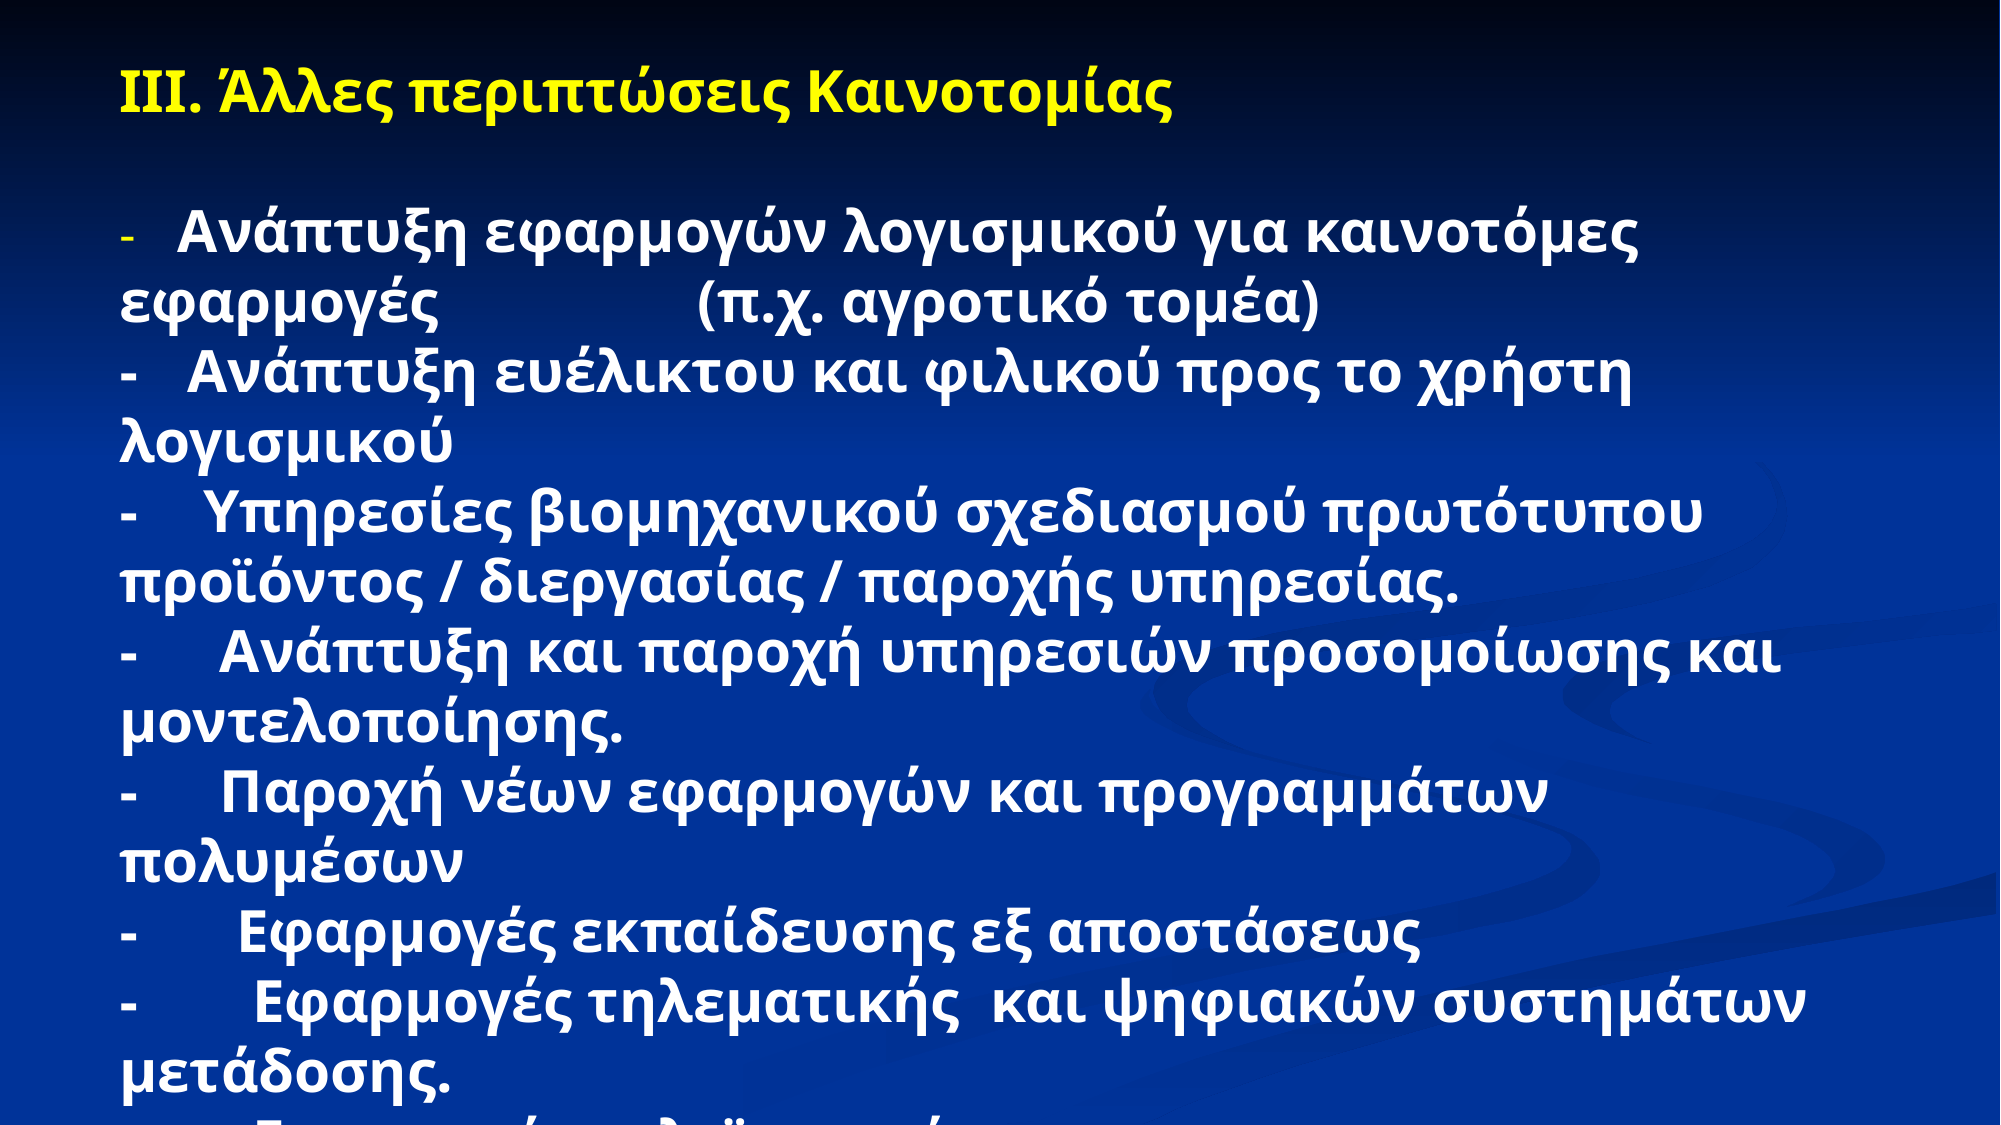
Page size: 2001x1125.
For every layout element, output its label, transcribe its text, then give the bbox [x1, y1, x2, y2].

text_box ΙΙΙ. Άλλες περιπτώσεις Καινοτομίας - Ανάπτυξη εφαρμογών λογισμικού για καινοτόμες εφαρμογές (π.χ. αγροτικό τομέα) - Ανάπτυξη ευέλικτου και φιλικού προς το χρήστη λογισμικού - Υπηρεσίες βιομηχανικού σχεδιασμού πρωτότυπου προϊόντος / διεργασίας / παροχής υπηρεσίας. - Ανάπτυξη και παροχή υπηρεσιών προσομοίωσης και μοντελοποίησης. - Παροχή νέων εφαρμογών και προγραμμάτων πολυμέσων - Εφαρμογές εκπαίδευσης εξ αποστάσεως - Εφαρμογές τηλεματικής και ψηφιακών συστημάτων μετάδοσης. - Εφαρμογές τηλεϊατρικής [104, 47, 1916, 1125]
